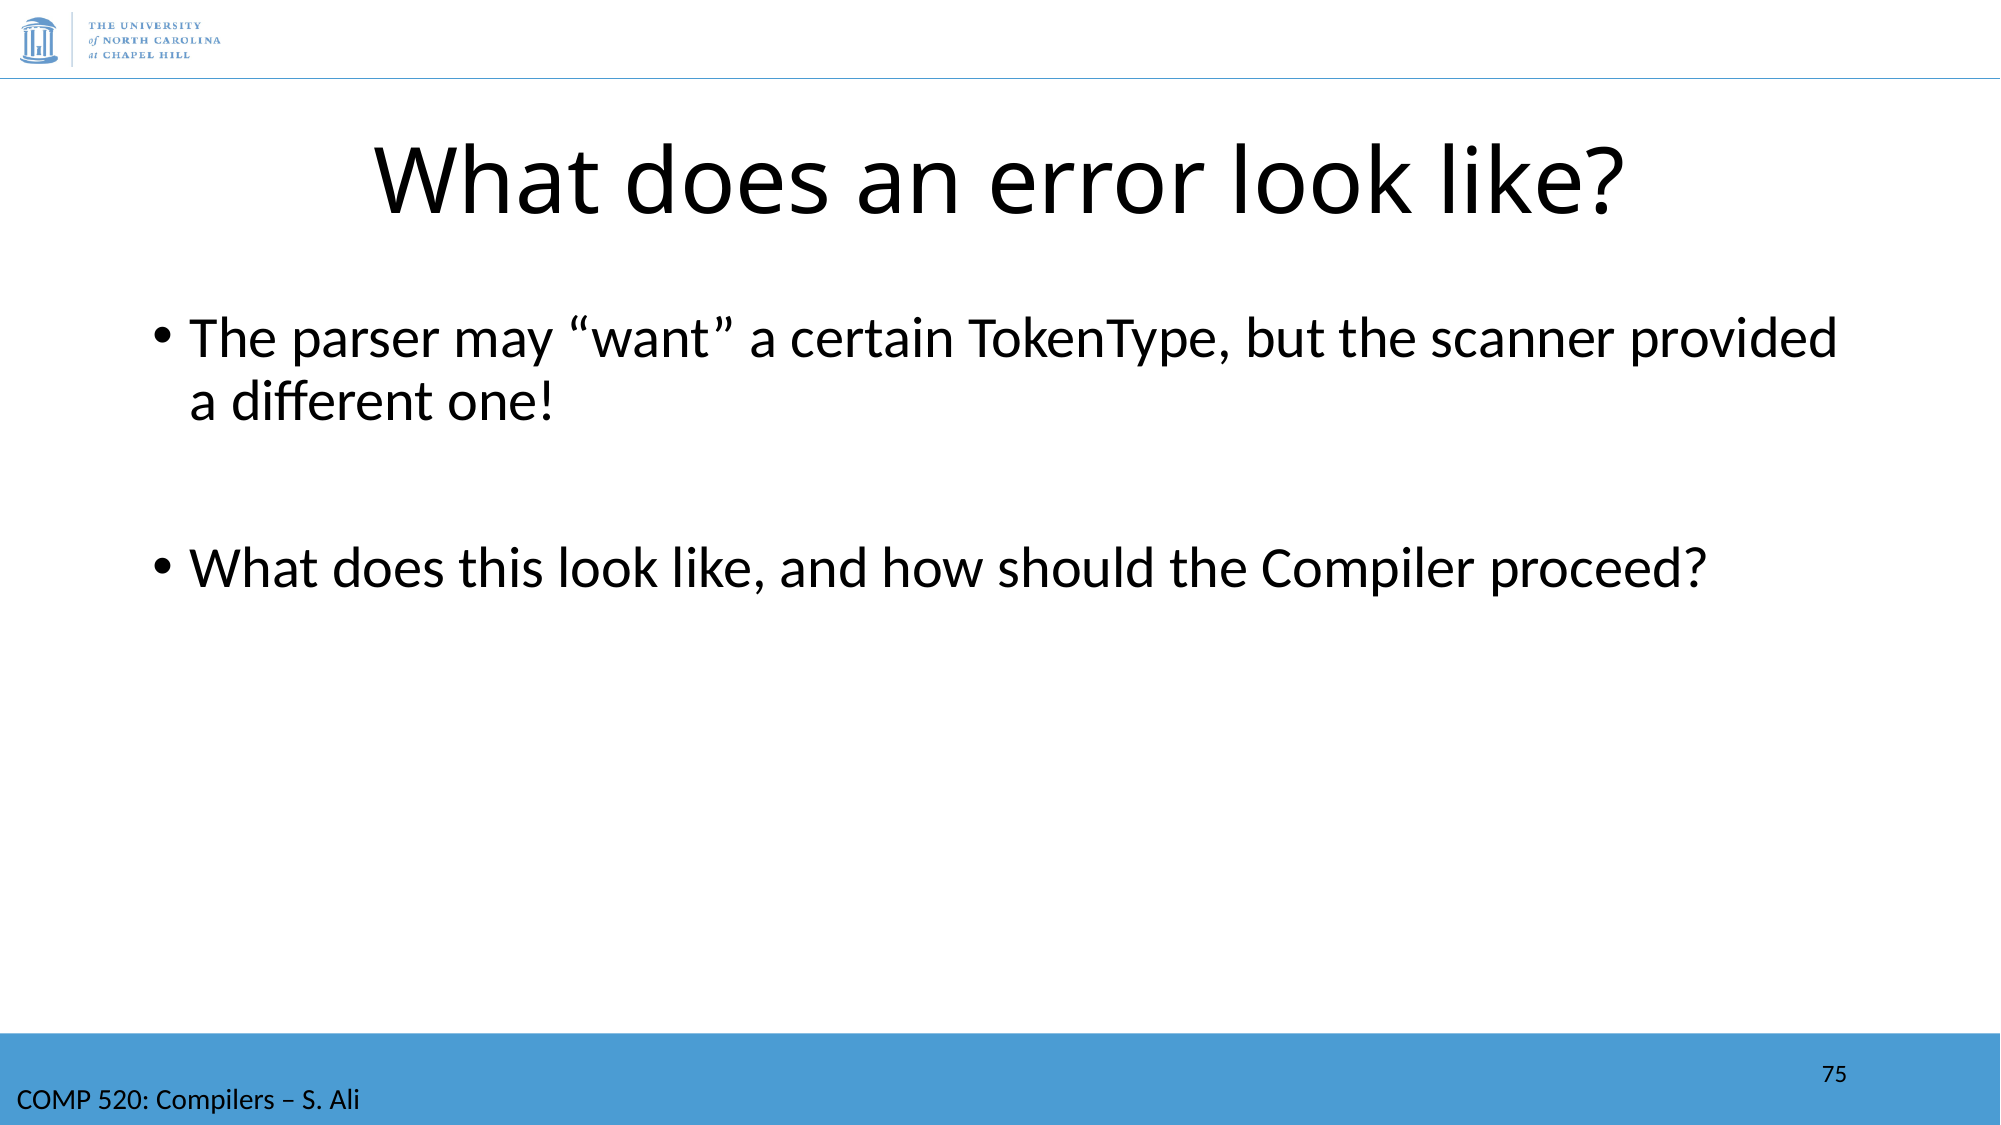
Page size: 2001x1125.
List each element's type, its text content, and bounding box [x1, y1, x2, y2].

text_box [0, 1032, 2000, 1125]
picture [16, 12, 228, 67]
text_box COMP 520: Compilers – S. Ali [2, 1072, 376, 1123]
list The parser may “want” a certain TokenType, but the scanner provided a different one! What does this look like, and how should the Compiler proceed? [137, 299, 1863, 1014]
slide_number 75 [1412, 1042, 1863, 1103]
title What does an error look like? [137, 89, 1863, 278]
